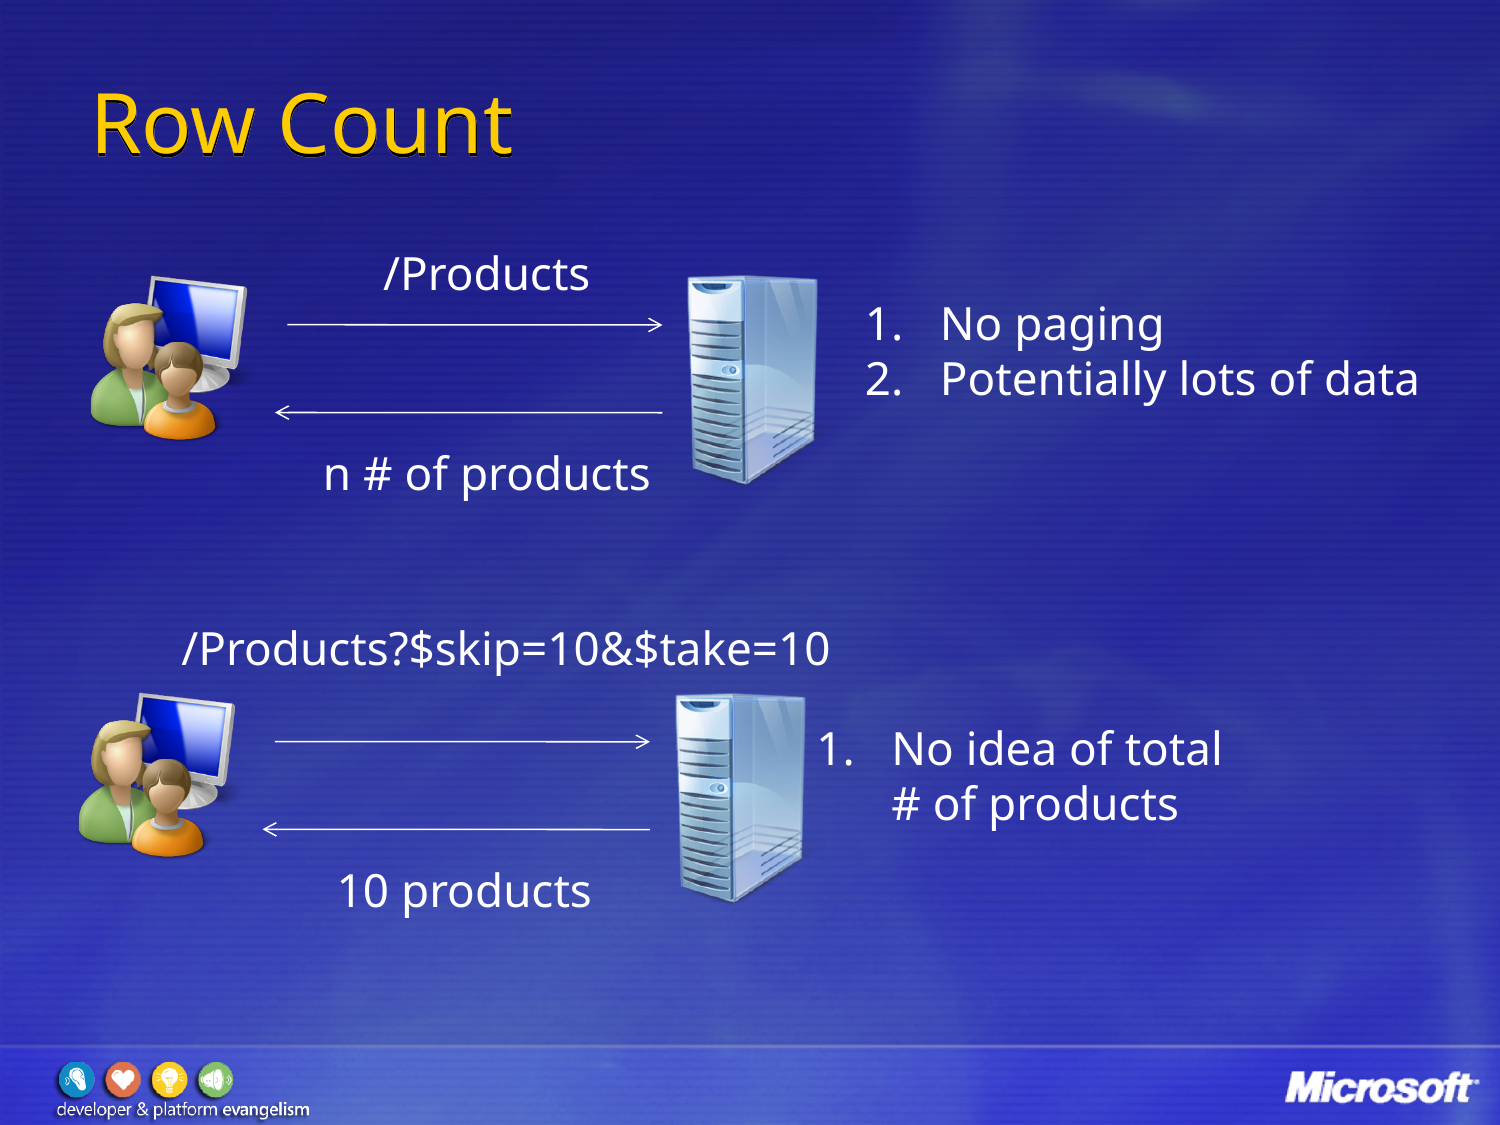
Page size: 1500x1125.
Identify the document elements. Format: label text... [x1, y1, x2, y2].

text_box /Products?$skip=10&$take=10 [166, 612, 846, 683]
text_box n # of products [308, 437, 666, 508]
title Row Count [74, 62, 1426, 161]
text_box No idea of total # of products [831, 712, 1345, 838]
text_box No paging Potentially lots of data [850, 287, 1436, 413]
picture [0, 0, 1500, 1125]
text_box 10 products [321, 854, 607, 924]
text_box /Products [368, 237, 606, 308]
